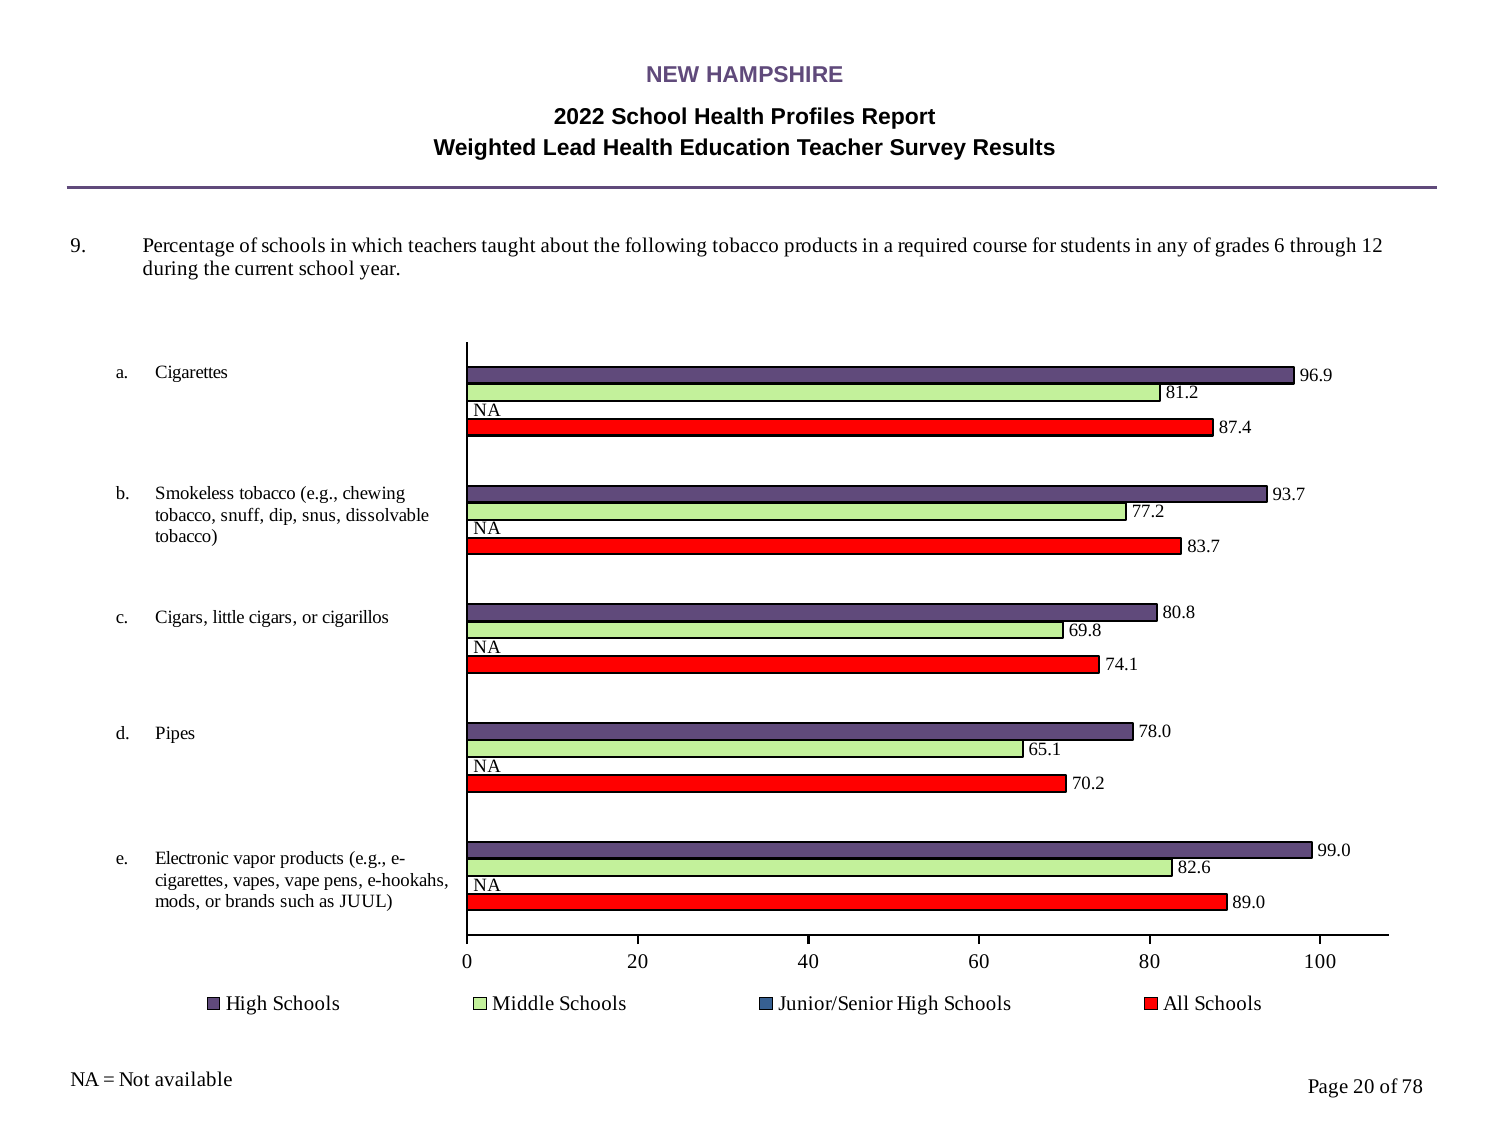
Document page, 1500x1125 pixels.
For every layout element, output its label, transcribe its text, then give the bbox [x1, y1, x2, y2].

text_box Weighted Lead Health Education Teacher Survey Results [41, 125, 1448, 168]
text_box 2022 School Health Profiles Report [41, 93, 1448, 125]
chart [41, 208, 1448, 1105]
text_box NEW HAMPSHIRE [41, 52, 1448, 93]
